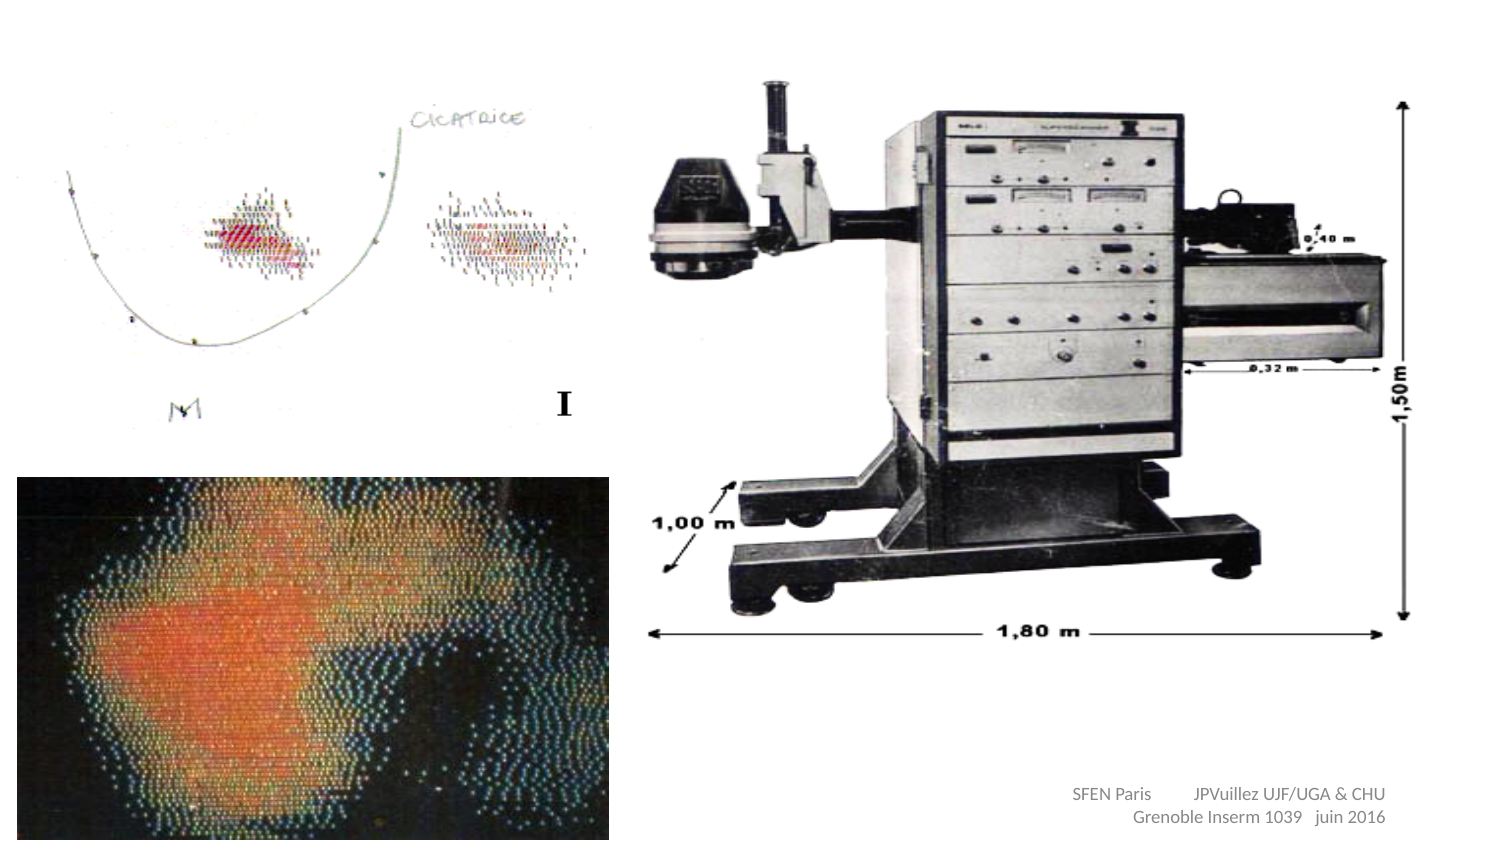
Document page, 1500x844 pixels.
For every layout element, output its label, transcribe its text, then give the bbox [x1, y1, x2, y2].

picture [643, 77, 1426, 644]
picture [2, 76, 592, 431]
picture [17, 477, 609, 840]
footer SFEN Paris JPVuillez UJF/UGA & CHU Grenoble Inserm 1039 juin 2016 [1059, 782, 1397, 827]
